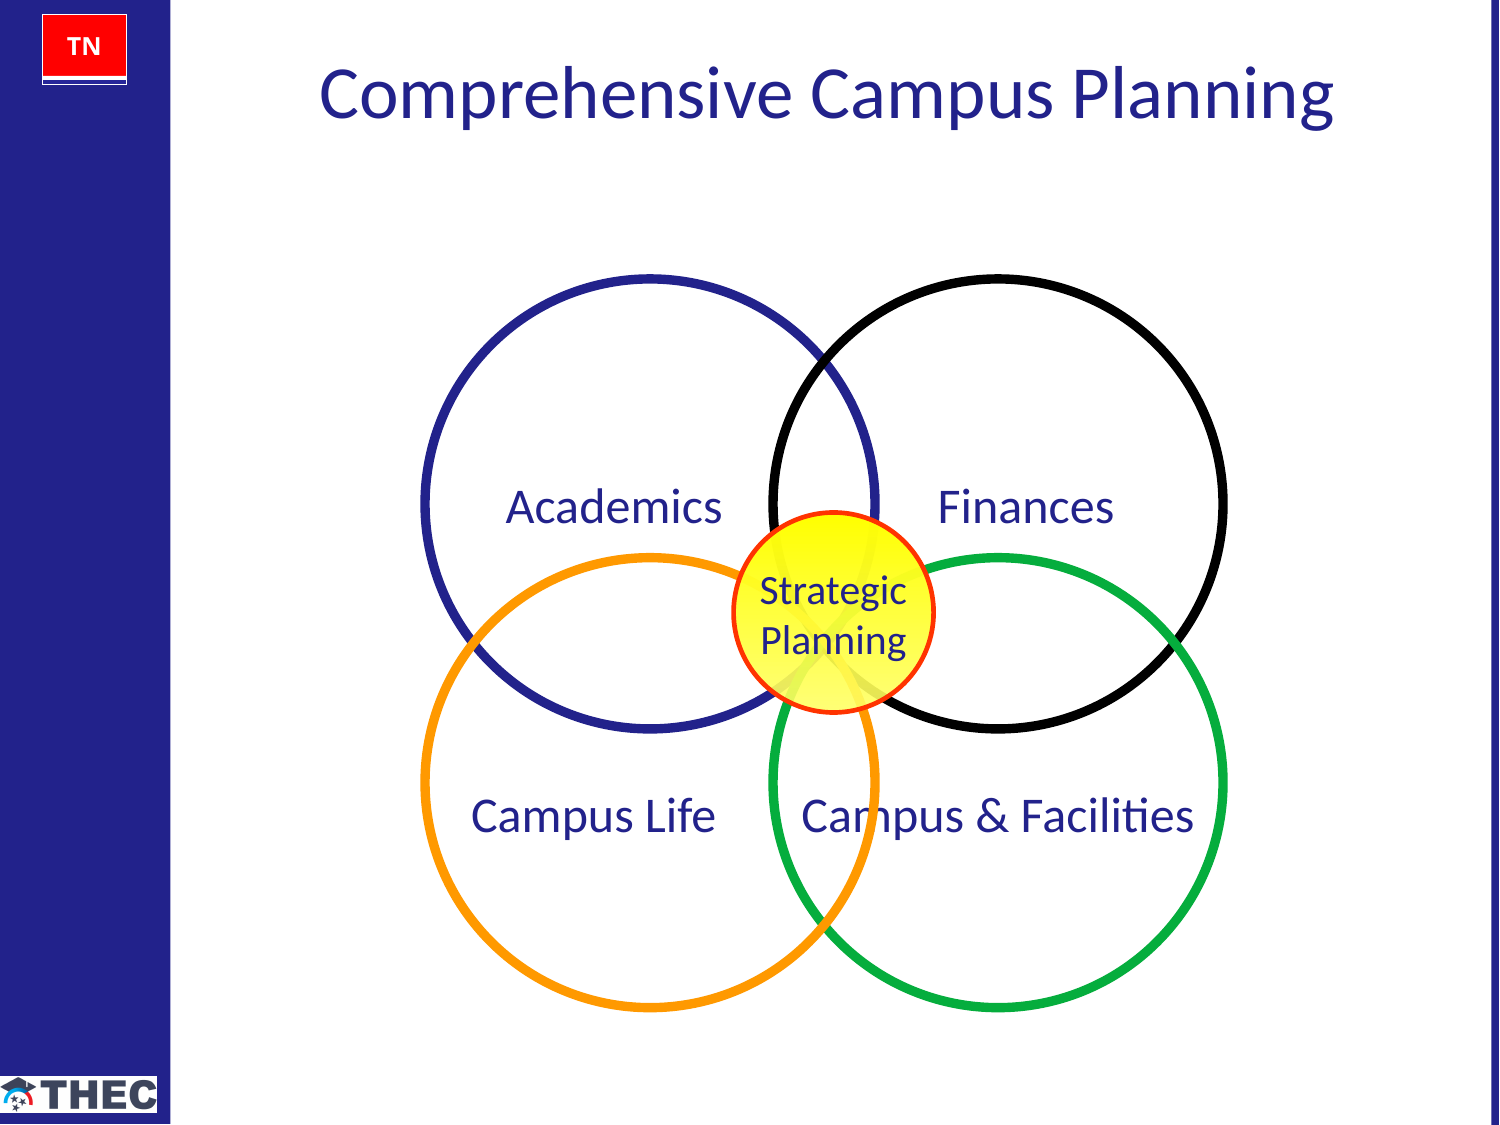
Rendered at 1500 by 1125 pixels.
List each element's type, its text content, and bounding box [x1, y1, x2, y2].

text_box [283, 324, 513, 925]
text_box [1135, 324, 1409, 925]
text_box Strategic Planning [733, 512, 934, 713]
text_box Campus & Facilities [824, 557, 1224, 1008]
text_box Comprehensive Campus Planning [158, 36, 1496, 142]
text_box Campus Life [425, 557, 876, 1008]
text_box Finances [773, 278, 1224, 643]
text_box Academics [425, 278, 824, 643]
text_box [787, 324, 861, 360]
picture [0, 1076, 157, 1113]
